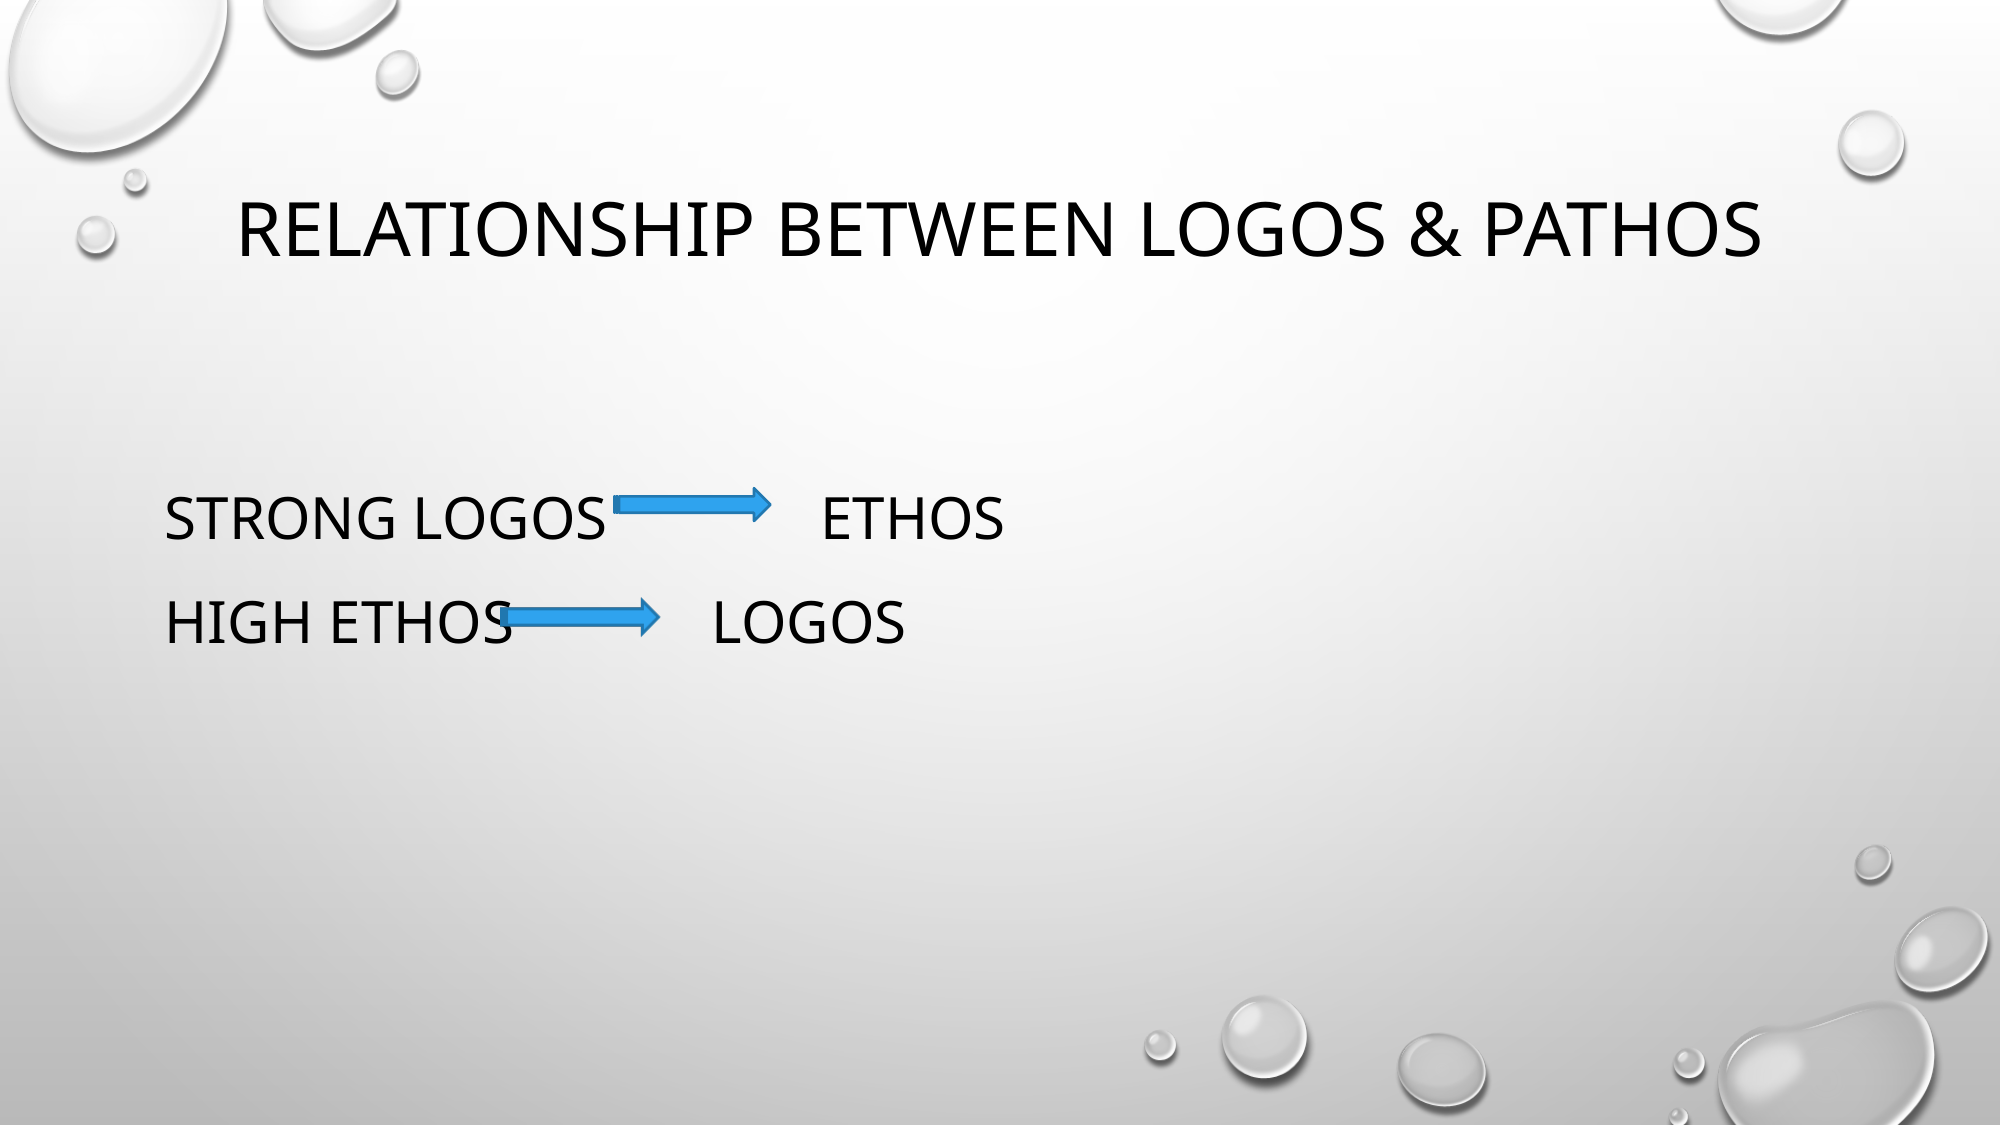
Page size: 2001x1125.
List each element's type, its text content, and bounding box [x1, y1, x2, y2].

text_box [613, 486, 772, 523]
list Strong logos ethos High ethos logos [149, 459, 1850, 950]
title Relationship between logos & pathos [149, 101, 1851, 364]
picture [0, 0, 2000, 1125]
